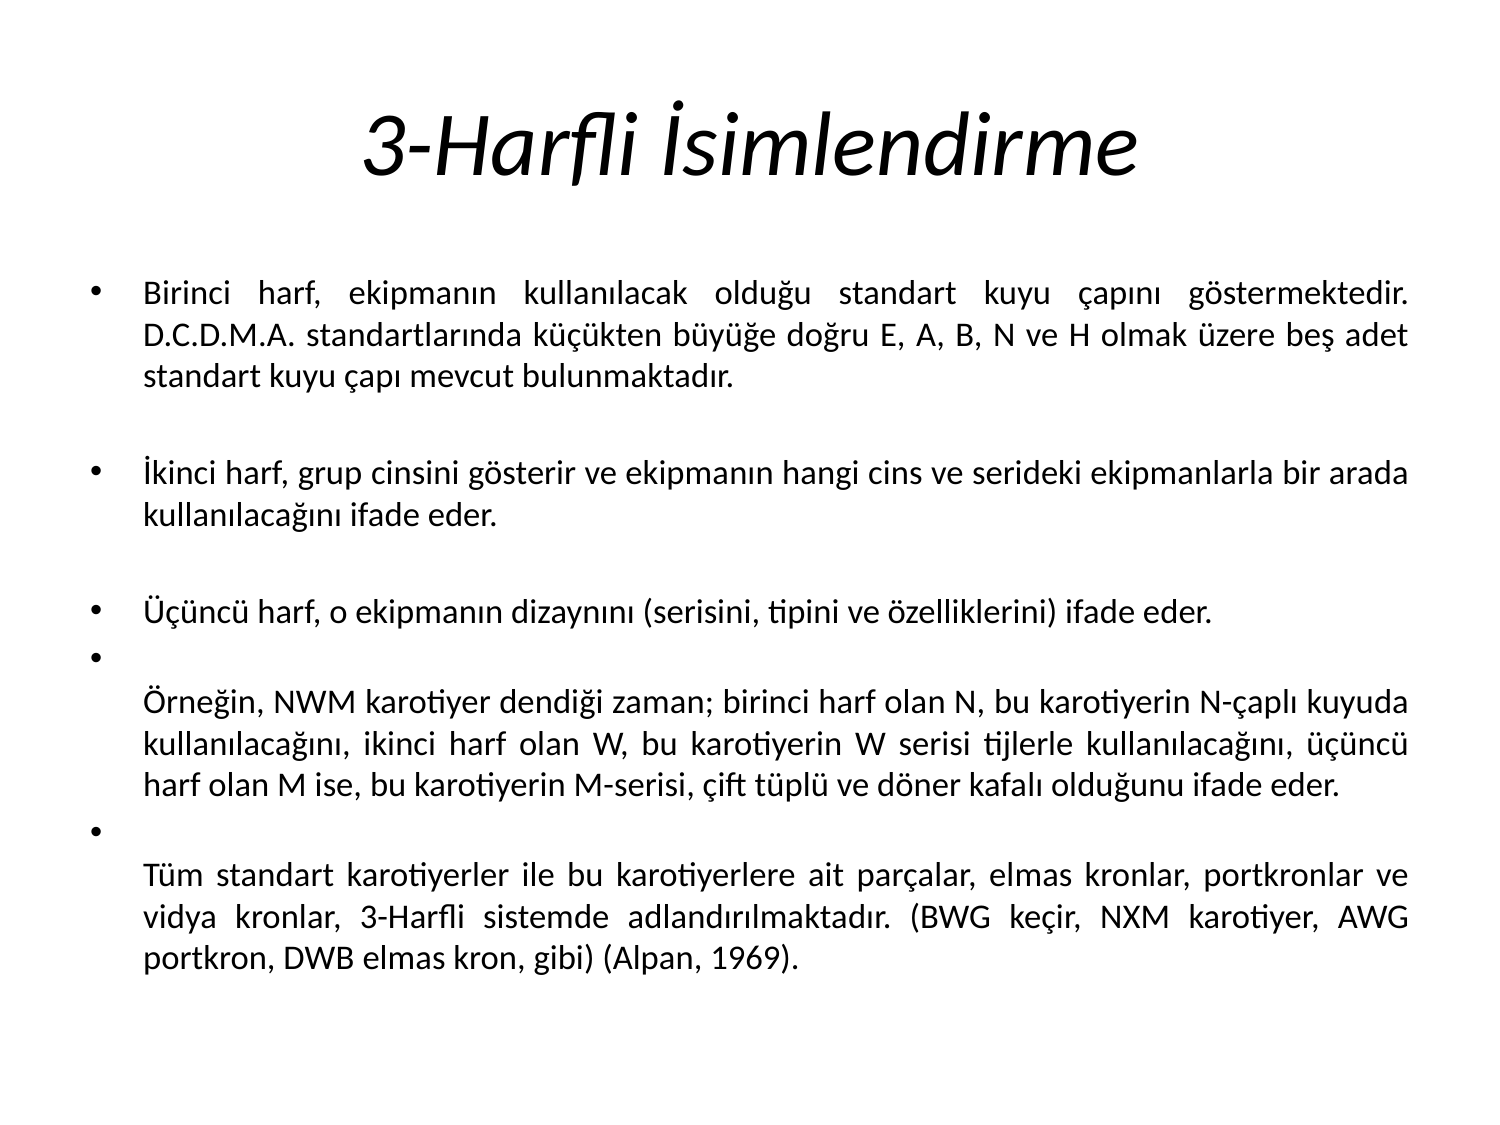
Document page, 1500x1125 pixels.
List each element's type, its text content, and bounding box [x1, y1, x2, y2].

list Birinci harf, ekipmanın kullanılacak olduğu standart kuyu çapını göstermektedir. D.C.D.M.A. standartlarında küçükten büyüğe doğru E, A, B, N ve H olmak üzere beş adet standart kuyu çapı mevcut bulunmaktadır. İkinci harf, grup cinsini gösterir ve ekipmanın hangi cins ve serideki ekipmanlarla bir arada kullanılacağını ifade eder. Üçüncü harf, o ekipmanın dizaynını (serisini, tipini ve özelliklerini) ifade eder. Örneğin, NWM karotiyer dendiği zaman; birinci harf olan N, bu karotiyerin N-çaplı kuyuda kullanılacağını, ikinci harf olan W, bu karotiyerin W serisi tijlerle kullanılacağını, üçüncü harf olan M ise, bu karotiyerin M-serisi, çift tüplü ve döner kafalı olduğunu ifade eder. Tüm standart karotiyerler ile bu karotiyerlere ait parçalar, elmas kronlar, portkronlar ve vidya kronlar, 3-Harfli sistemde adlandırılmaktadır. (BWG keçir, NXM karotiyer, AWG portkron, DWB elmas kron, gibi) (Alpan, 1969). [75, 262, 1425, 1005]
title 3-Harfli İsimlendirme [75, 45, 1425, 233]
